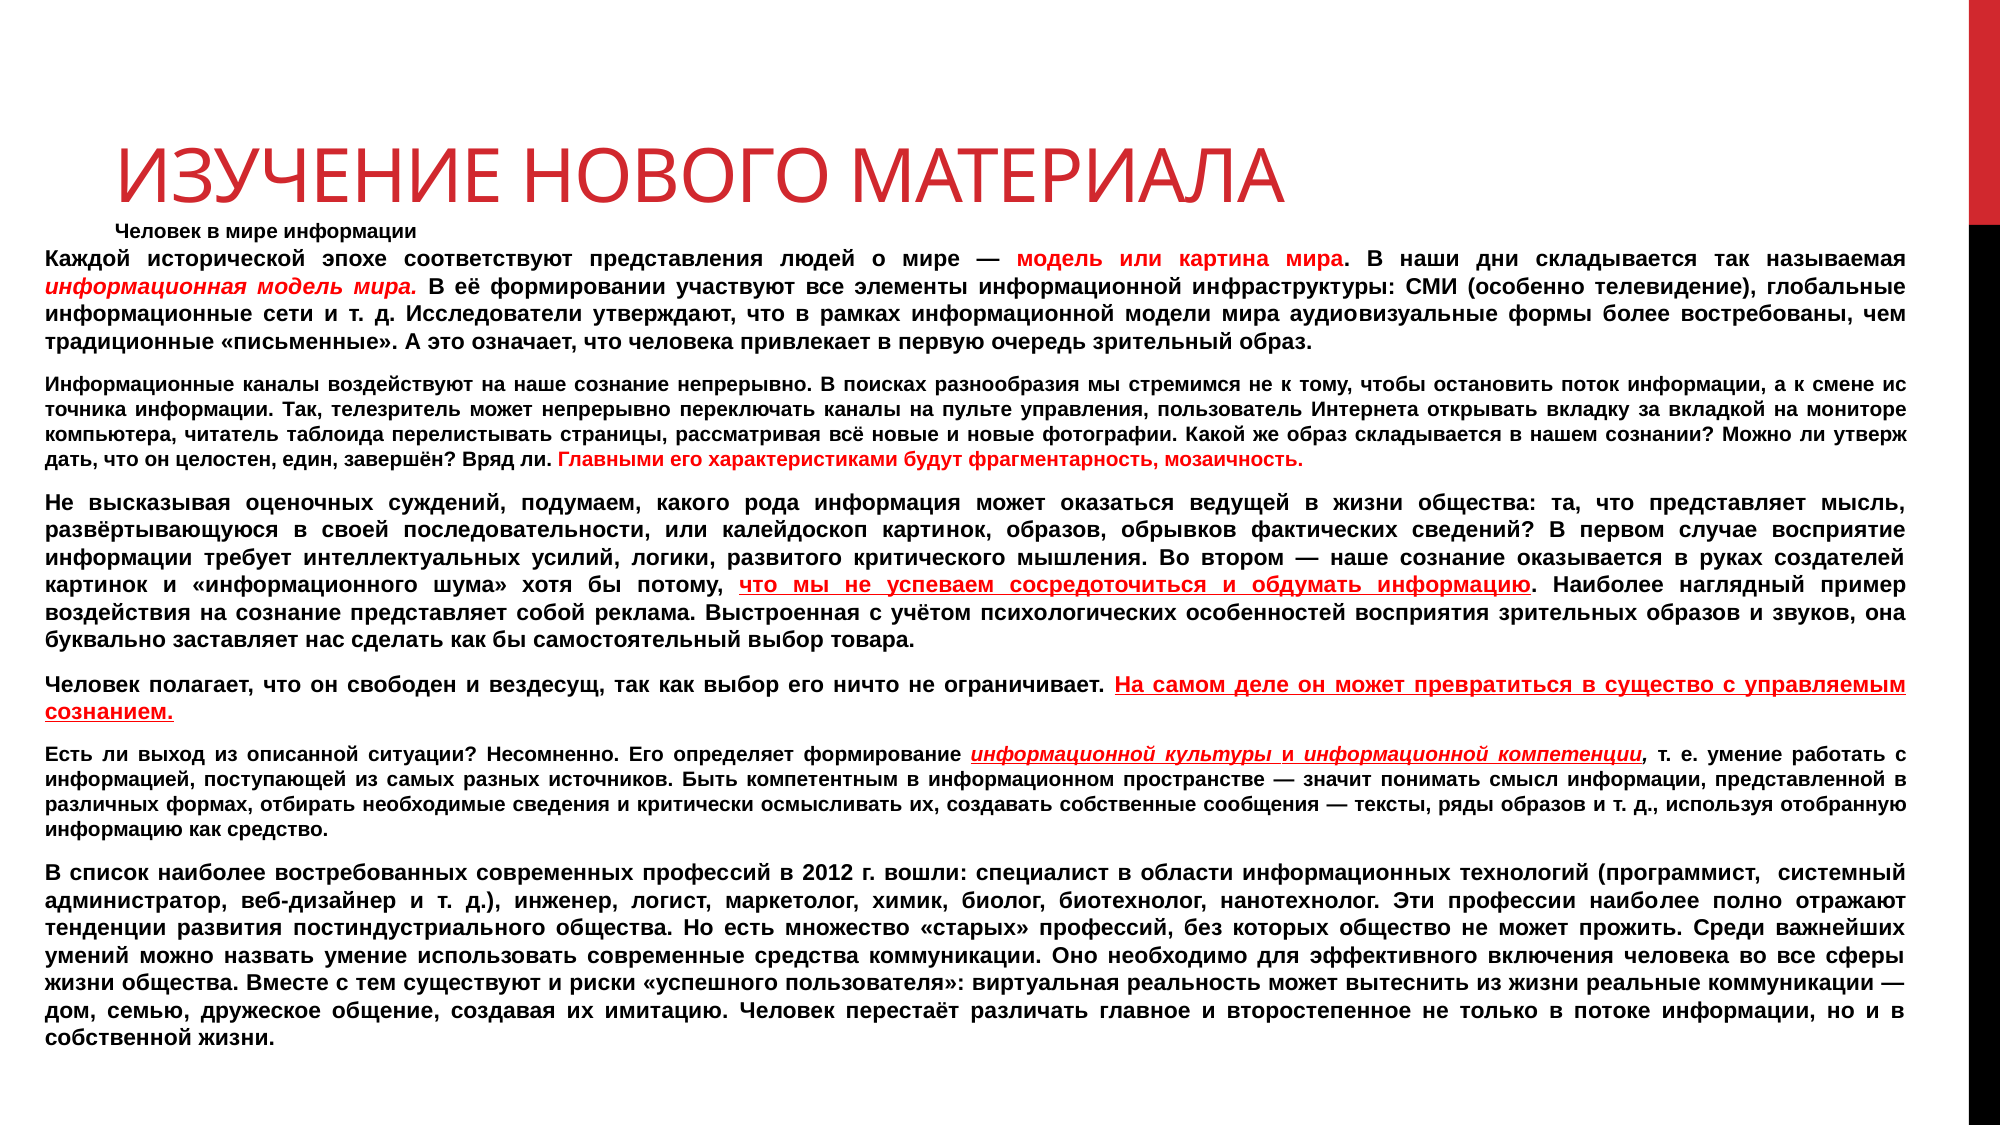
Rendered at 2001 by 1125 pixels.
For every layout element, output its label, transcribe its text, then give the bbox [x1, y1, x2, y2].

list Каждой историче­ской эпохе соответствуют представления людей о мире — модель или картина мира. В наши дни складывается так называемая информационная модель мира. В её форми­ровании участвуют все элементы информационной ин­фраструктуры: СМИ (особенно телевидение), глобальные информационные сети и т. д. Исследователи утвержда­ют, что в рамках информационной модели мира аудио­визуальные формы более востребованы, чем традиционные «письменные». А это означает, что человека привлекает в первую очередь зрительный образ. Информационные каналы воздействуют на наше созна­ние непрерывно. В поисках разнообразия мы стремимся не к тому, чтобы остановить поток информации, а к смене ис­точника информации. Так, телезритель может непрерывно переключать каналы на пульте управления, пользователь Интернета открывать вкладку за вкладкой на мониторе компьютера, читатель таблоида перелистывать страницы, рассматривая всё новые и новые фотографии. Какой же образ складывается в нашем сознании? Можно ли утверж­дать, что он целостен, един, завершён? Вряд ли. Главны­ми его характеристиками будут фрагментарность, мозаичность. Не высказывая оценочных суждений, подумаем, како­го рода информация может оказаться ведущей в жизни общества: та, что представляет мысль, развёртывающу­юся в своей последовательности, или калейдоскоп карти­нок, образов, обрывков фактических сведений? В первом случае восприятие информации требует интеллектуальных усилий, логики, развитого критического мышления. Во втором — наше сознание оказывается в руках создателей картинок и «информационного шума» хотя бы потому, что мы не успеваем сосредоточиться и обдумать информа­цию. Наиболее наглядный пример воздействия на сознание представляет собой реклама. Выстроенная с учётом психо­логических особенностей восприятия зрительных образов и звуков, она буквально заставляет нас сделать как бы само­стоятельный выбор товара. Человек полагает, что он свободен и вездесущ, так как выбор его ничто не ограничивает. На самом деле он мо­жет превратиться в существо с управляемым сознанием. Есть ли выход из описанной ситуации? Несомненно. Его определяет формирование информационной культуры и информационной компетенции, т. е. умение работать с информацией, поступающей из самых разных источников. Быть компетентным в информационном пространстве — значит понимать смысл информации, представленной в различных формах, отбирать необходимые сведения и критически осмысливать их, создавать собственные сообщения — тексты, ряды образов и т. д., используя отобранную информацию как средство. В список наиболее востребованных современных профес­сий в 2012 г. вошли: специалист в области информацион­ных технологий (программист, системный администратор, веб-дизайнер и т. д.), инженер, логист, маркетолог, химик, биолог, биотехнолог, нанотехнолог. Эти профессии наибо­лее полно отражают тенденции развития постиндустриаль­ного общества. Но есть множество «старых» профессий, без которых общество не может прожить. Среди важнейших умений можно назвать умение использовать современные средства коммуникации. Оно необходимо для эффективного включения человека во все сферы жизни общества. Вместе с тем существуют и риски «успешного пользователя»: виртуальная реальность может вытеснить из жизни реальные коммуникации — дом, семью, дружеское общение, создавая их имитацию. Человек перестаёт различать главное и второстепенное не только в потоке информации, но и в собственной жизни. [29, 236, 1922, 1093]
title Изучение нового материала Человек в мире информации [99, 24, 1367, 236]
